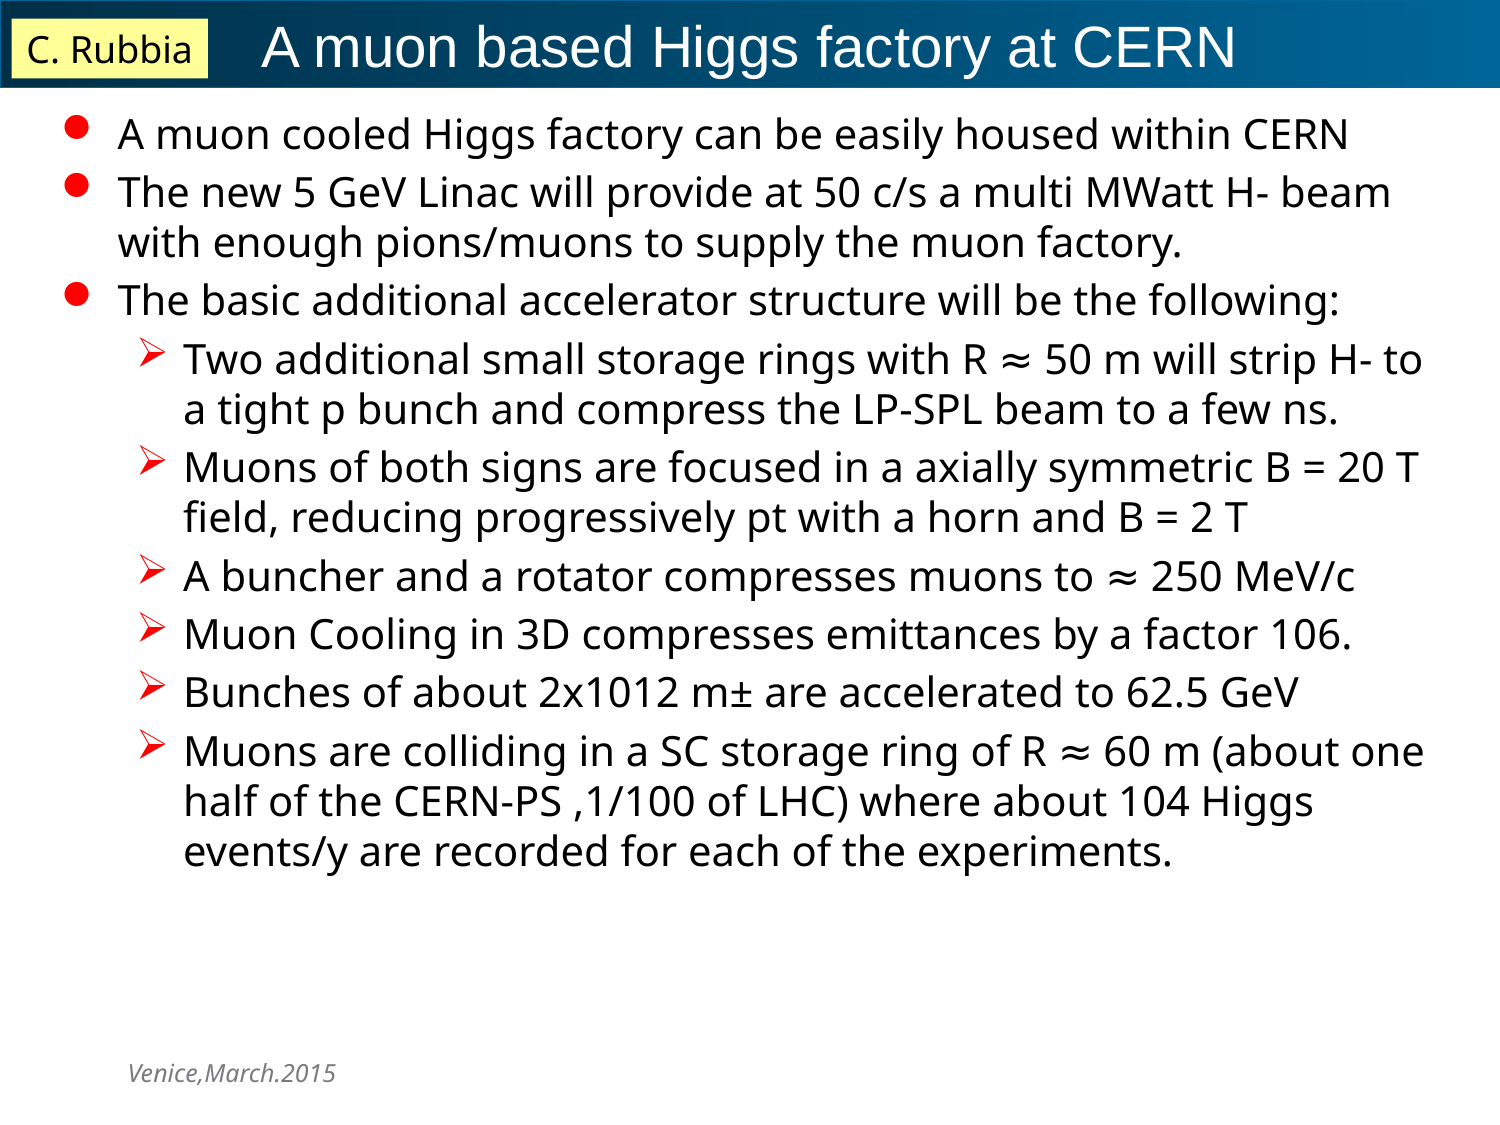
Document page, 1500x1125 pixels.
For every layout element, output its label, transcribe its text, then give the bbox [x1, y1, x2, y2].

text_box C. Rubbia [11, 18, 208, 79]
title A muon based Higgs factory at CERN [0, 0, 1500, 88]
list A muon cooled Higgs factory can be easily housed within CERN The new 5 GeV Linac will provide at 50 c/s a multi MWatt H- beam with enough pions/muons to supply the muon factory. The basic additional accelerator structure will be the following: Two additional small storage rings with R ≈ 50 m will strip H- to a tight p bunch and compress the LP-SPL beam to a few ns. Muons of both signs are focused in a axially symmetric B = 20 T field, reducing progressively pt with a horn and B = 2 T A buncher and a rotator compresses muons to ≈ 250 MeV/c Muon Cooling in 3D compresses emittances by a factor 106. Bunches of about 2x1012 m± are accelerated to 62.5 GeV Muons are colliding in a SC storage ring of R ≈ 60 m (about one half of the CERN-PS ,1/100 of LHC) where about 104 Higgs events/y are recorded for each of the experiments. [45, 99, 1455, 929]
text_box Venice,March.2015 [112, 1050, 627, 1088]
